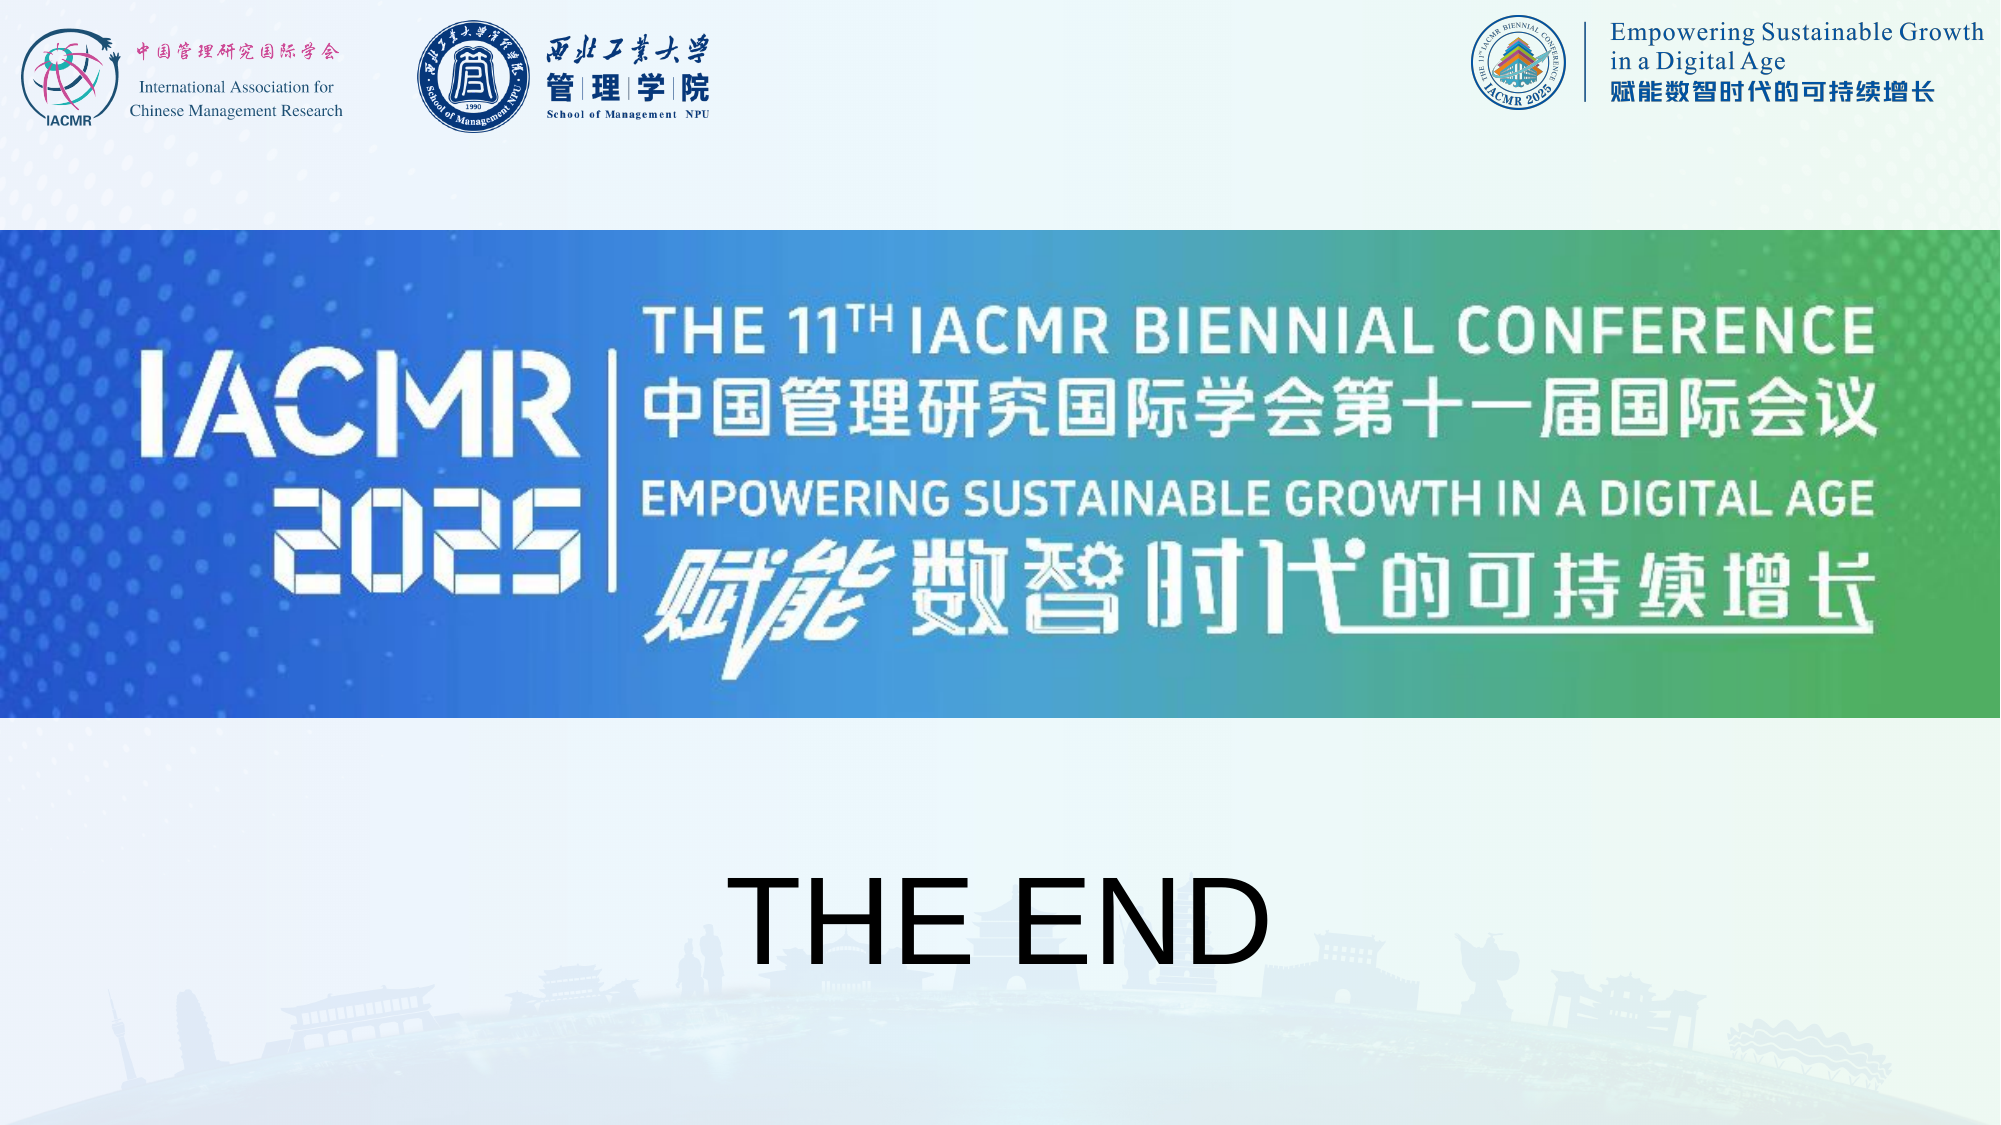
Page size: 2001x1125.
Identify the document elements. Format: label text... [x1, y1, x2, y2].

text_box THE END [249, 760, 1750, 999]
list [0, 230, 2000, 718]
picture [417, 20, 709, 133]
picture [21, 0, 352, 166]
